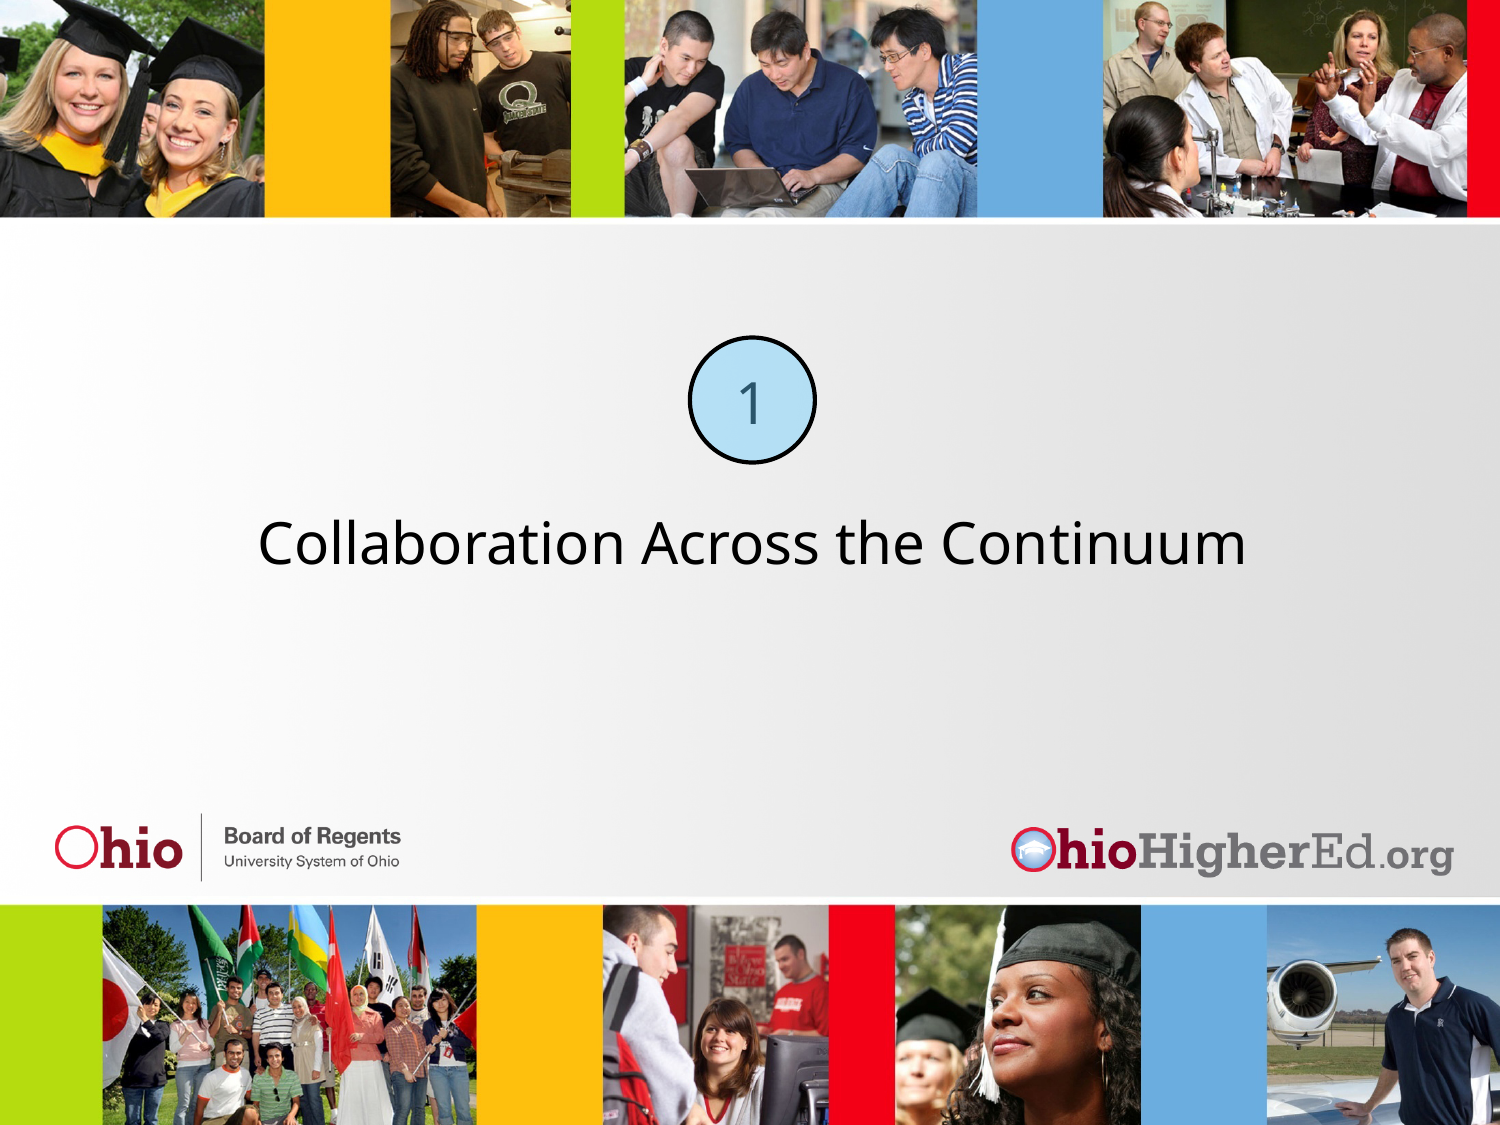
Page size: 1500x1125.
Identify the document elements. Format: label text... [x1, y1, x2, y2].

picture [0, 0, 1500, 1125]
title 1 Collaboration Across the Continuum [114, 265, 1390, 678]
text_box [689, 337, 815, 463]
